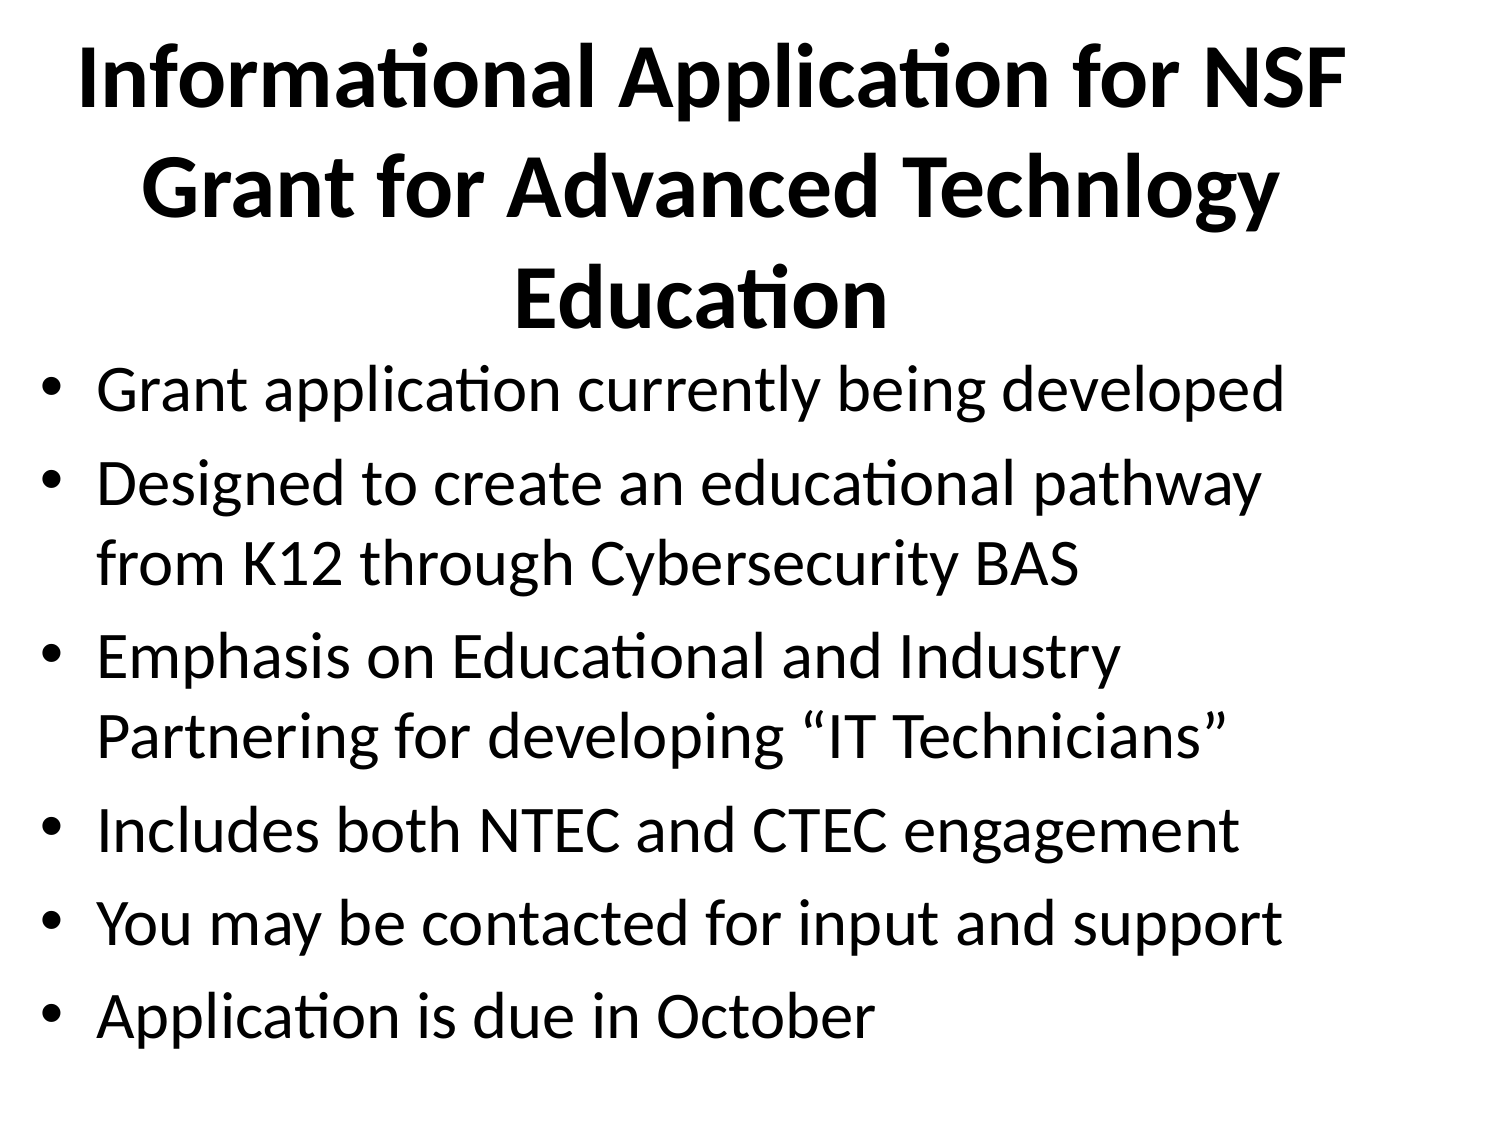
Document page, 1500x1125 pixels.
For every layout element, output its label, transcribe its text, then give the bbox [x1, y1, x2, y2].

list Grant application currently being developed Designed to create an educational pathway from K12 through Cybersecurity BAS Emphasis on Educational and Industry Partnering for developing “IT Technicians” Includes both NTEC and CTEC engagement You may be contacted for input and support Application is due in October [24, 337, 1375, 1080]
title Informational Application for NSF Grant for Advanced Technlogy Education [24, 0, 1400, 375]
